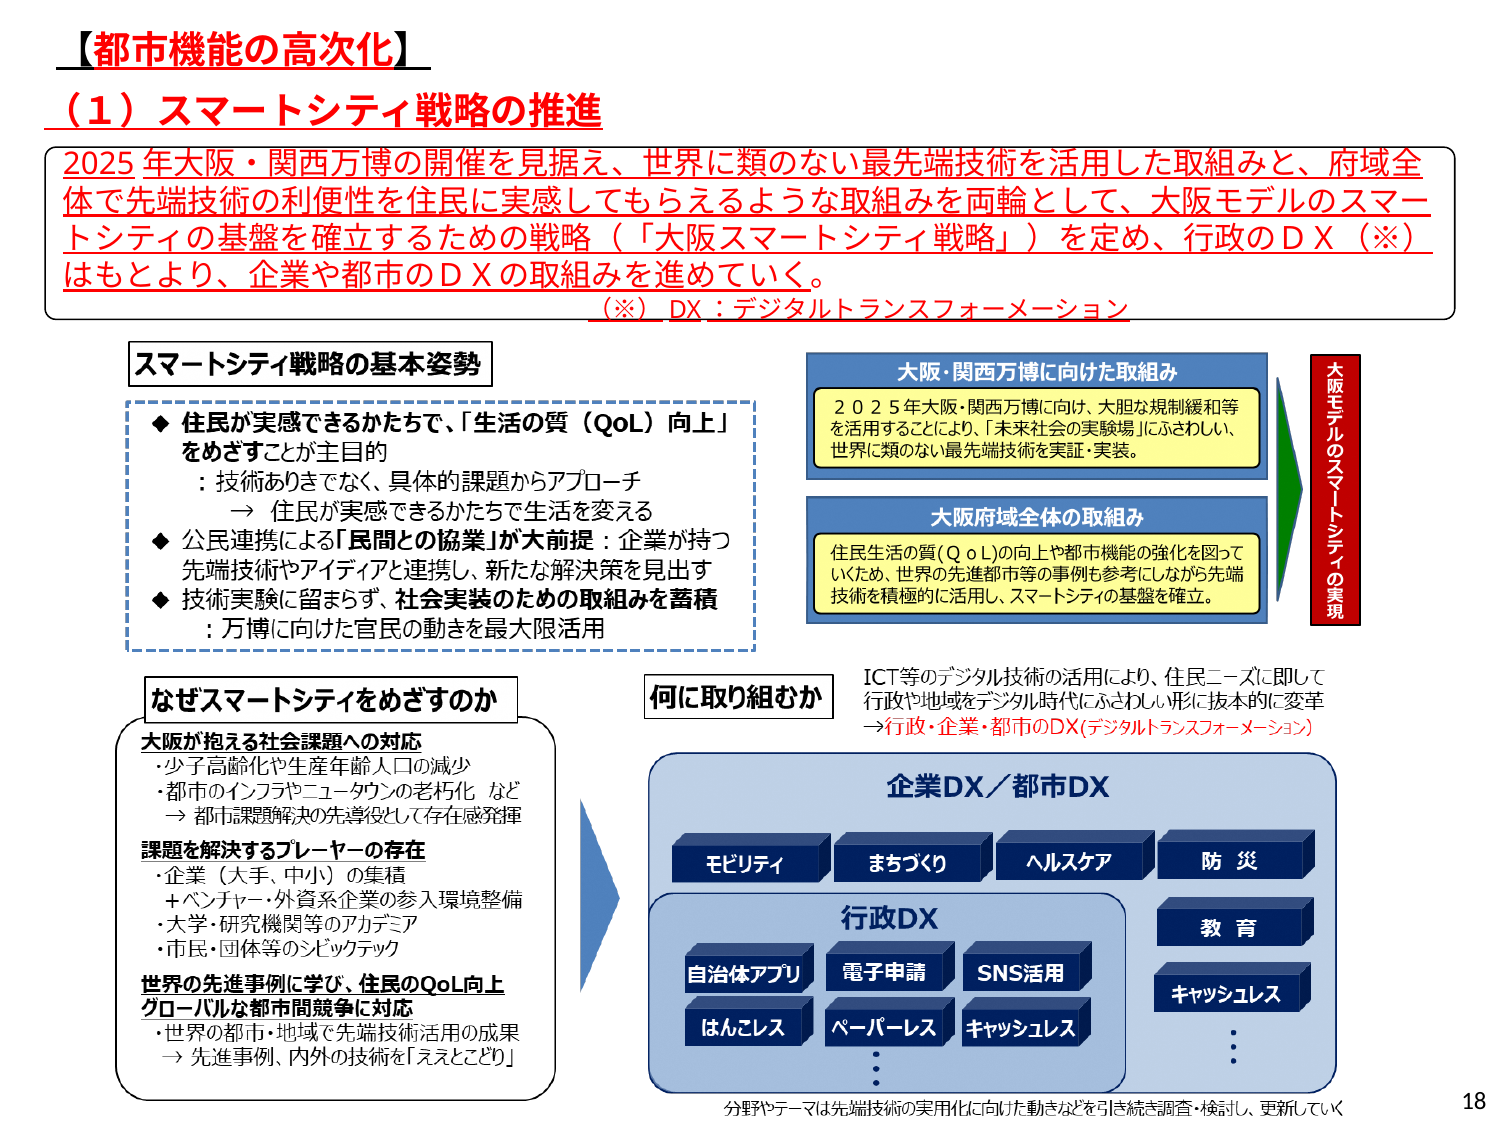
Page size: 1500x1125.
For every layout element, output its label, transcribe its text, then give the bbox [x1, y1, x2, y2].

picture [115, 337, 1362, 1125]
text_box （１）スマートシティ戦略の推進 [39, 70, 658, 149]
text_box 【都市機能の高次化】 [41, 19, 473, 70]
text_box 18 [1376, 1069, 1500, 1125]
text_box 2025年大阪・関西万博の開催を見据え、世界に類のない最先端技術を活用した取組みと、府域全体で先端技術の利便性を住民に実感してもらえるような取組みを両輪として、大阪モデルのスマートシティの基盤を確立するための戦略（「大阪スマートシティ戦略」）を定め、行政のＤＸ（※）はもとより、企業や都市のＤＸの取組みを進めていく。 （※）DX：デジタルトランスフォーメーション [42, 145, 1457, 322]
